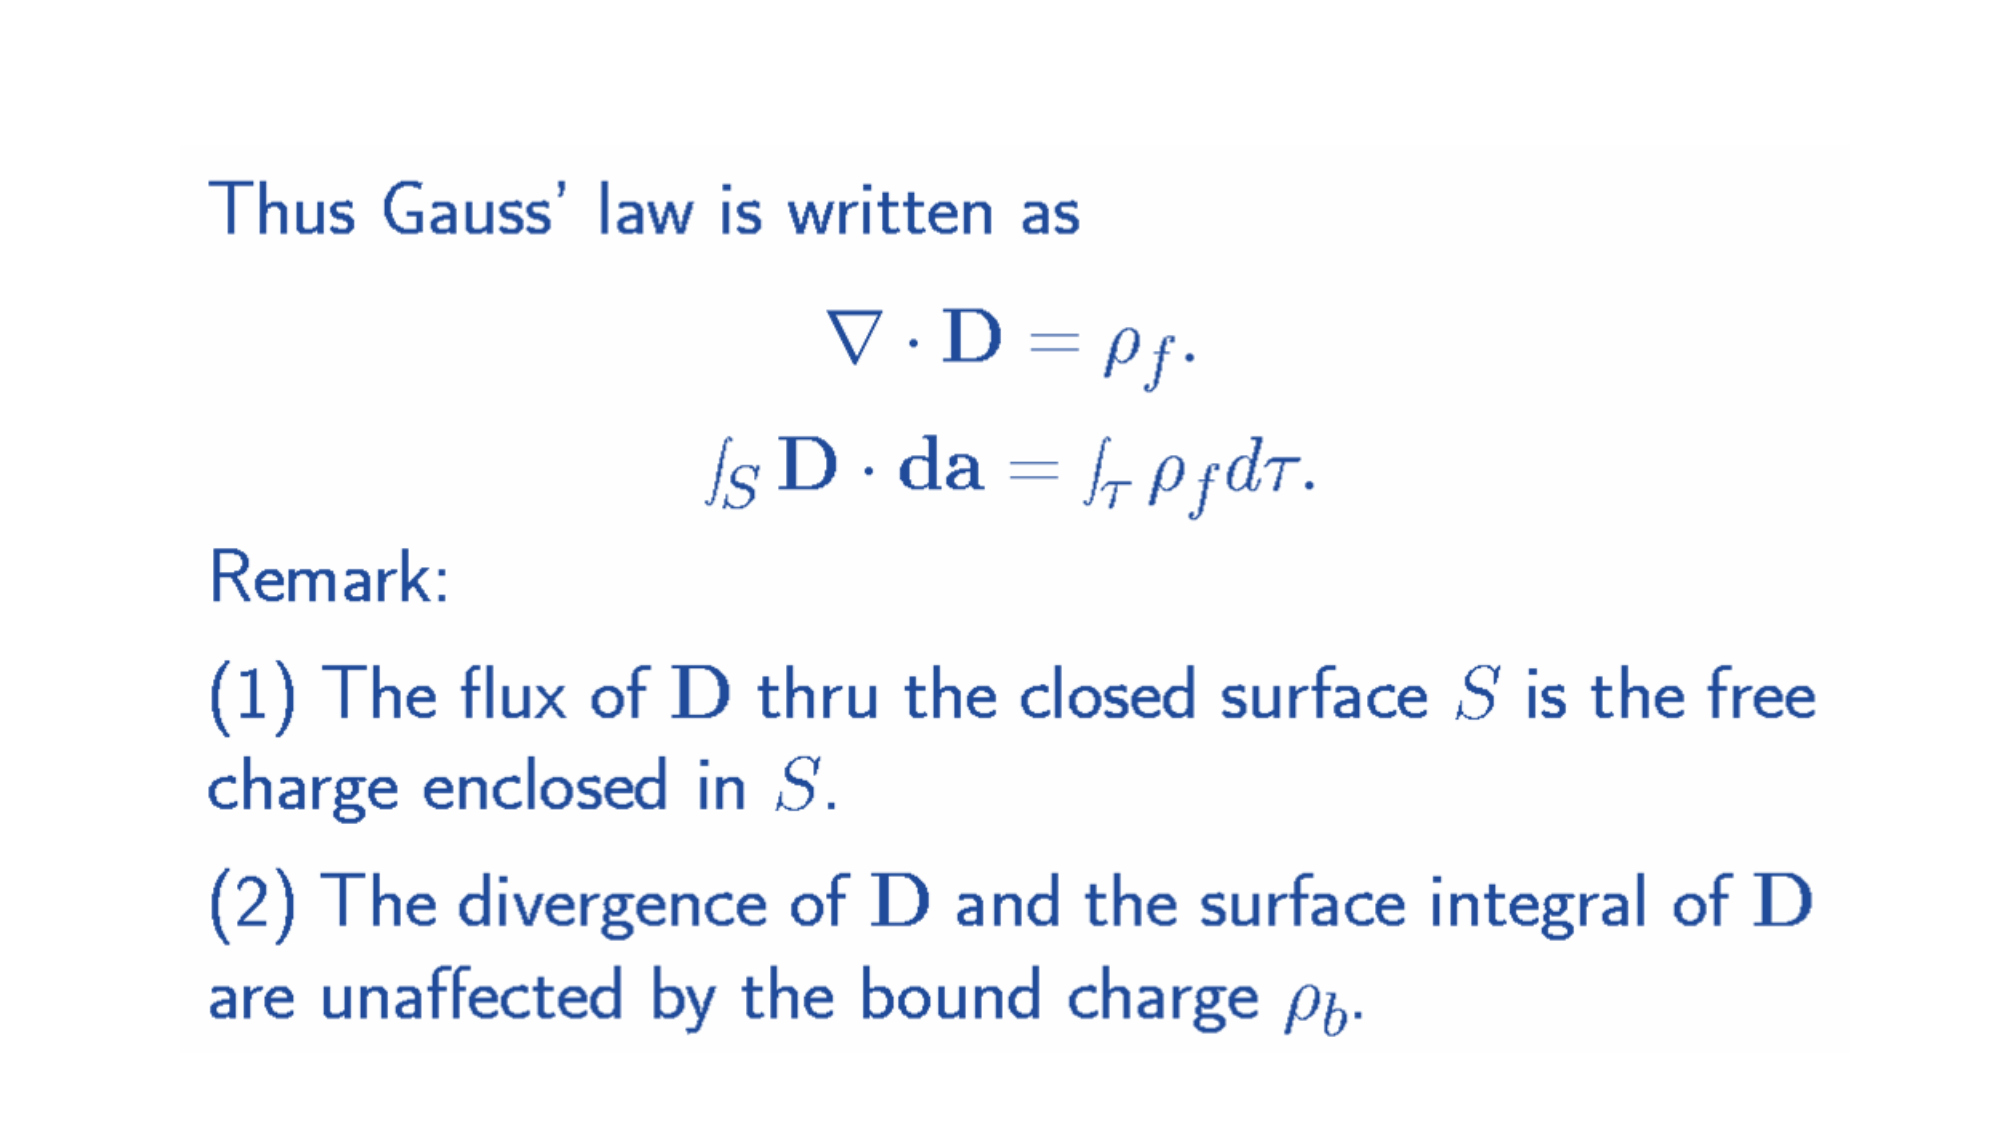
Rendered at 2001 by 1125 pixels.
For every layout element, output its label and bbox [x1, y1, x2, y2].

picture [179, 145, 1851, 1053]
